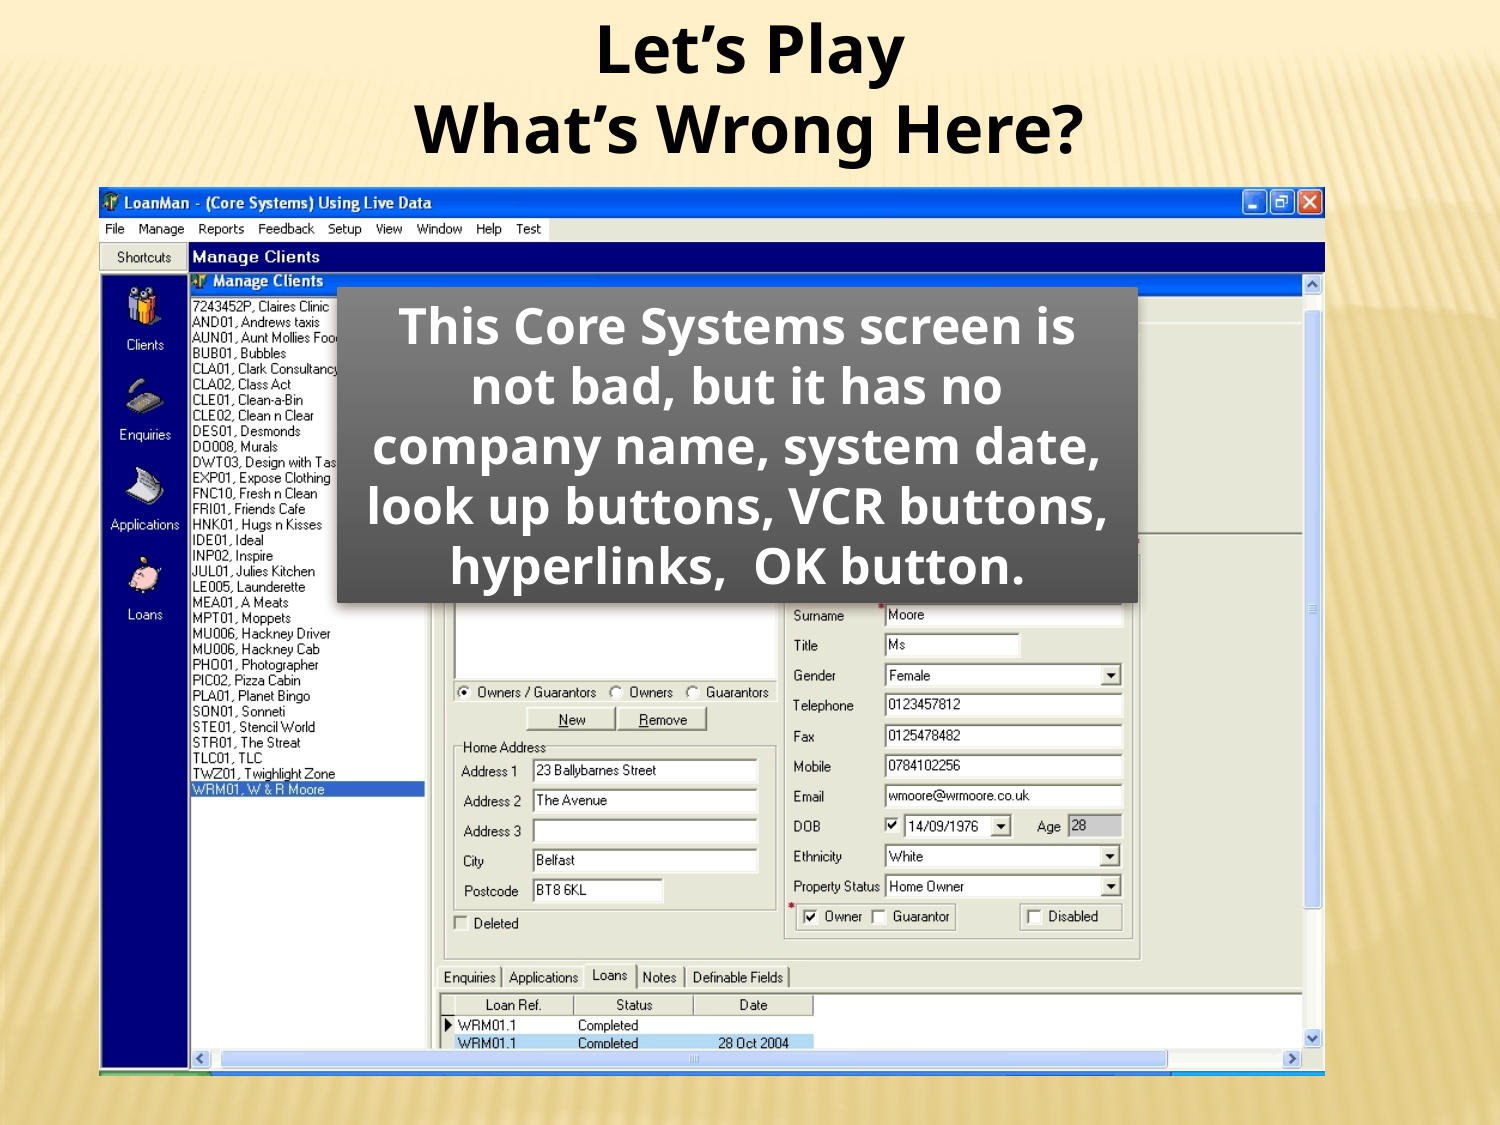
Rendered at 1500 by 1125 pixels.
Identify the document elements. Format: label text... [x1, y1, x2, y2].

text_box Let’s Play What’s Wrong Here? [0, 0, 1500, 175]
picture [99, 187, 1326, 1076]
